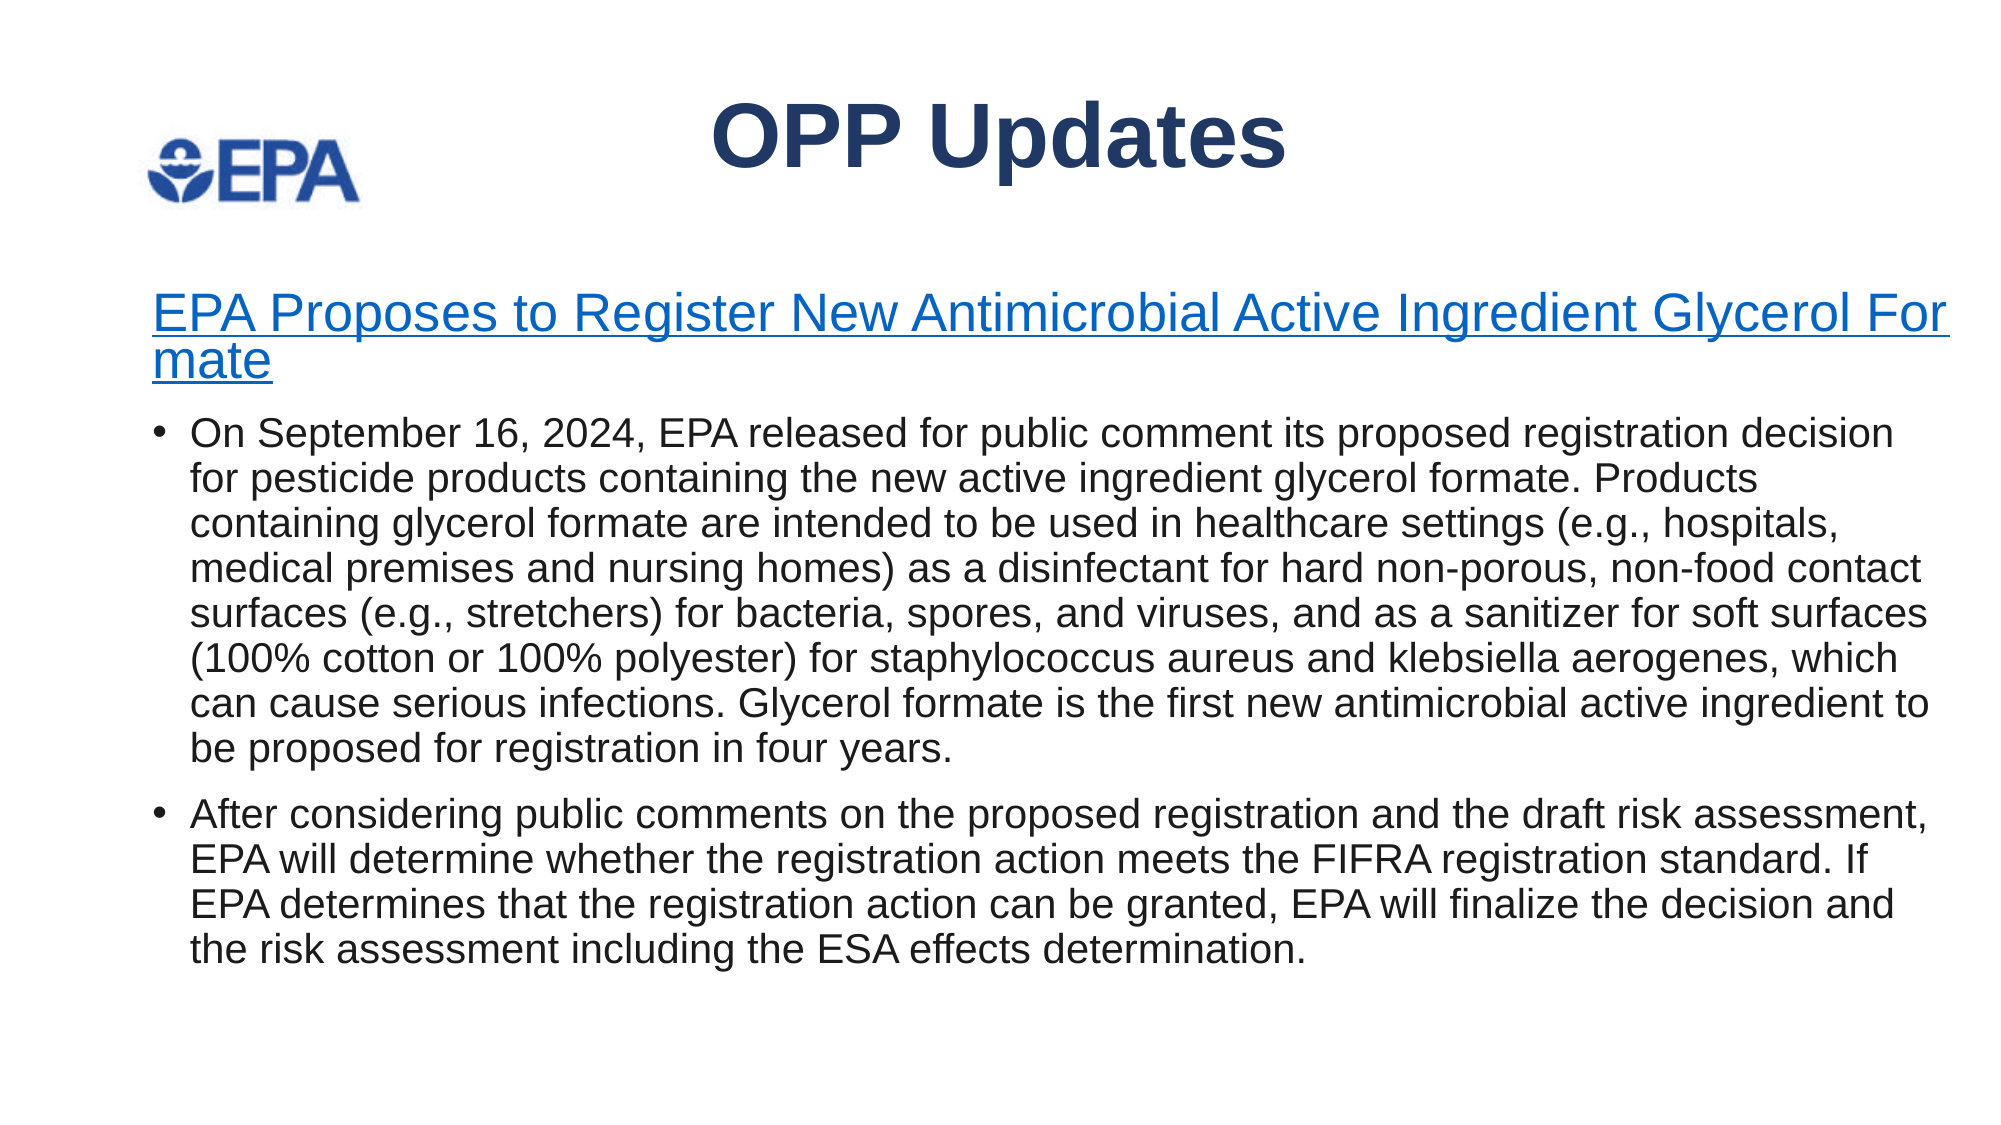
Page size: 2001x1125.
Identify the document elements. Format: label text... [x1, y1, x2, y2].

title OPP Updates [137, 28, 1863, 247]
list EPA Proposes to Register New Antimicrobial Active Ingredient Glycerol Formate On September 16, 2024, EPA released for public comment its proposed registration decision for pesticide products containing the new active ingredient glycerol formate. Products containing glycerol formate are intended to be used in healthcare settings (e.g., hospitals, medical premises and nursing homes) as a disinfectant for hard non-porous, non-food contact surfaces (e.g., stretchers) for bacteria, spores, and viruses, and as a sanitizer for soft surfaces (100% cotton or 100% polyester) for staphylococcus aureus and klebsiella aerogenes, which can cause serious infections. Glycerol formate is the first new antimicrobial active ingredient to be proposed for registration in four years. After considering public comments on the proposed registration and the draft risk assessment, EPA will determine whether the registration action meets the FIFRA registration standard. If EPA determines that the registration action can be granted, EPA will finalize the decision and the risk assessment including the ESA effects determination. [137, 277, 1969, 1125]
